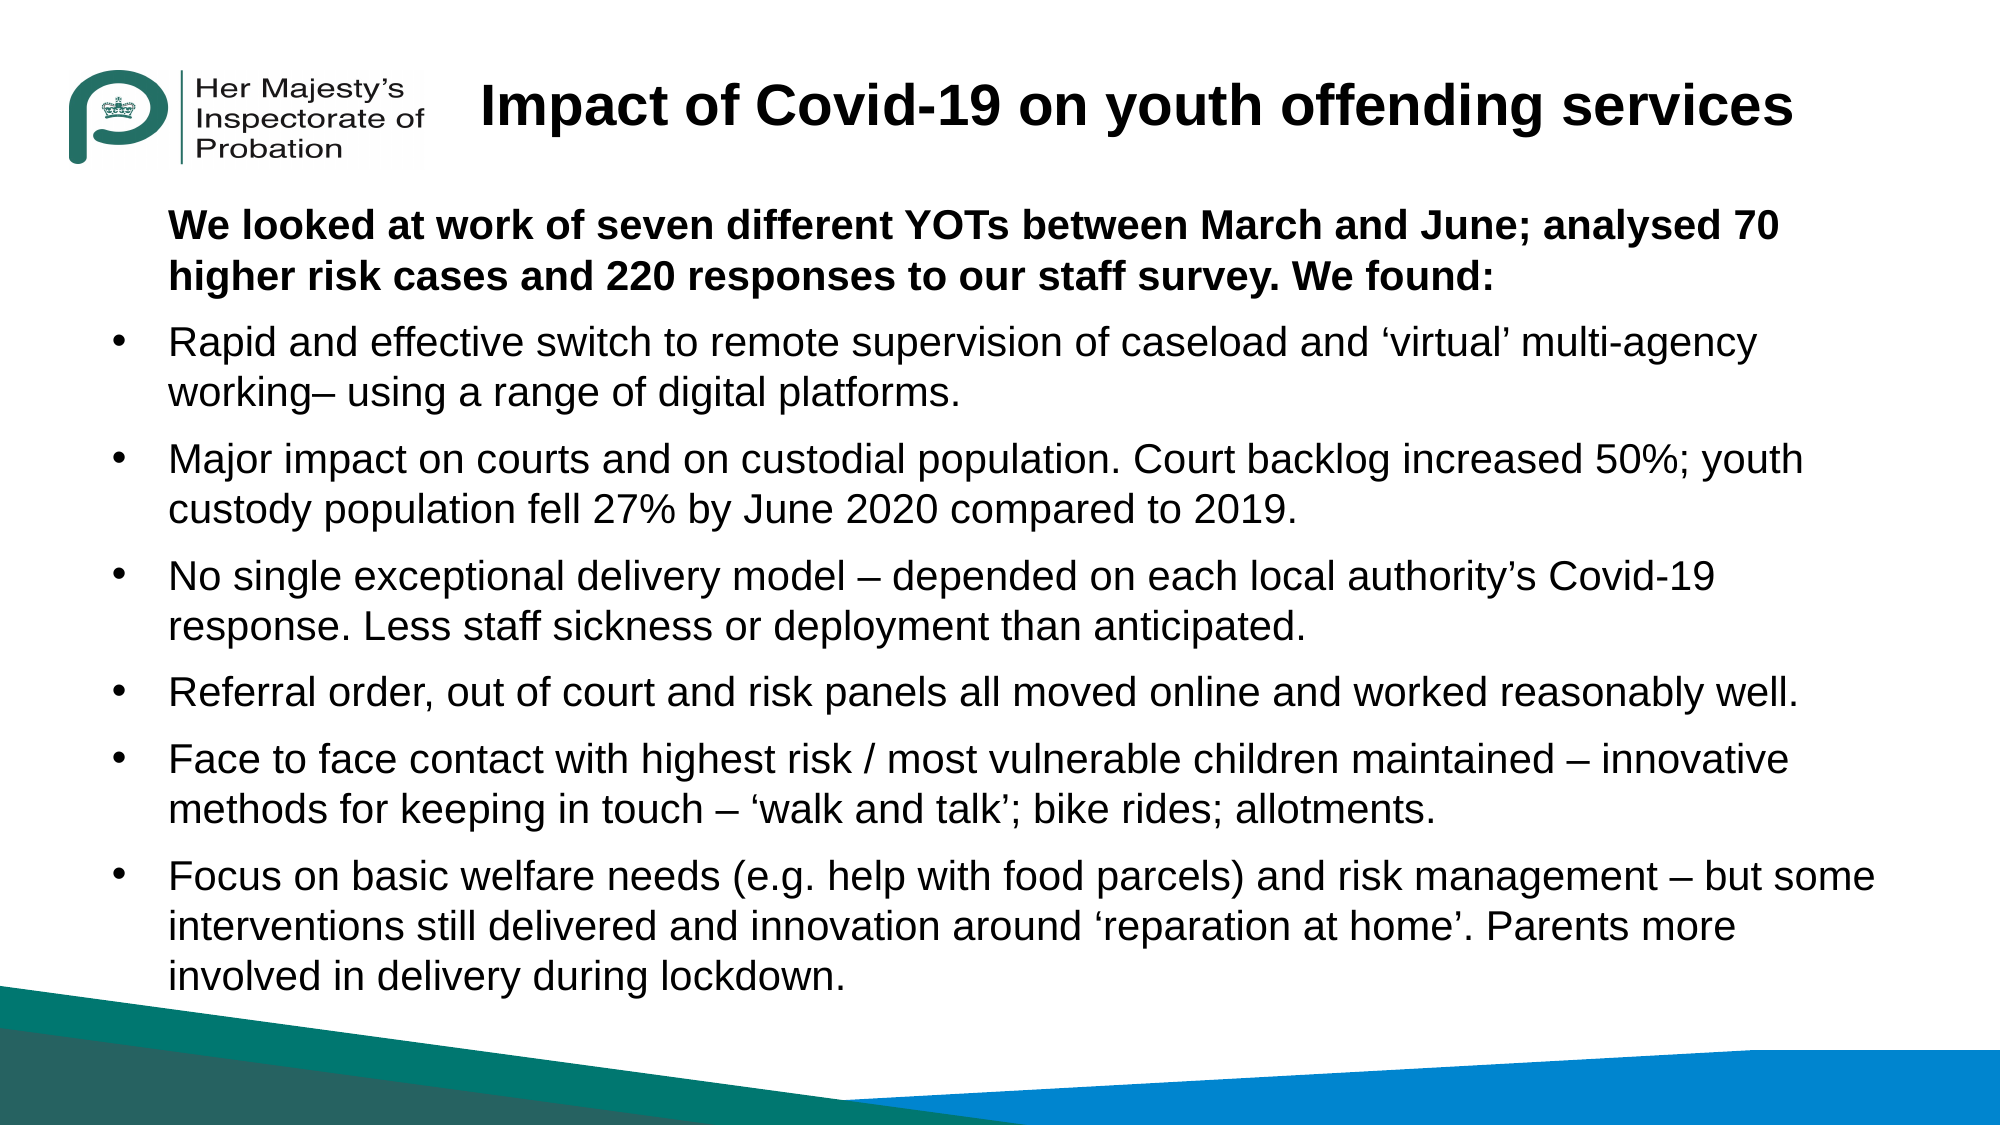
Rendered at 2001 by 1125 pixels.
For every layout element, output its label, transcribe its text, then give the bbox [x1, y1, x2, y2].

list We looked at work of seven different YOTs between March and June; analysed 70 higher risk cases and 220 responses to our staff survey. We found: Rapid and effective switch to remote supervision of caseload and ‘virtual’ multi-agency working– using a range of digital platforms. Major impact on courts and on custodial population. Court backlog increased 50%; youth custody population fell 27% by June 2020 compared to 2019. No single exceptional delivery model – depended on each local authority’s Covid-19 response. Less staff sickness or deployment than anticipated. Referral order, out of court and risk panels all moved online and worked reasonably well. Face to face contact with highest risk / most vulnerable children maintained – innovative methods for keeping in touch – ‘walk and talk’; bike rides; allotments. Focus on basic welfare needs (e.g. help with food parcels) and risk management – but some interventions still delivered and innovation around ‘reparation at home’. Parents more involved in delivery during lockdown. [96, 190, 1907, 935]
title Impact of Covid-19 on youth offending services [465, 57, 1927, 148]
picture [69, 70, 425, 170]
